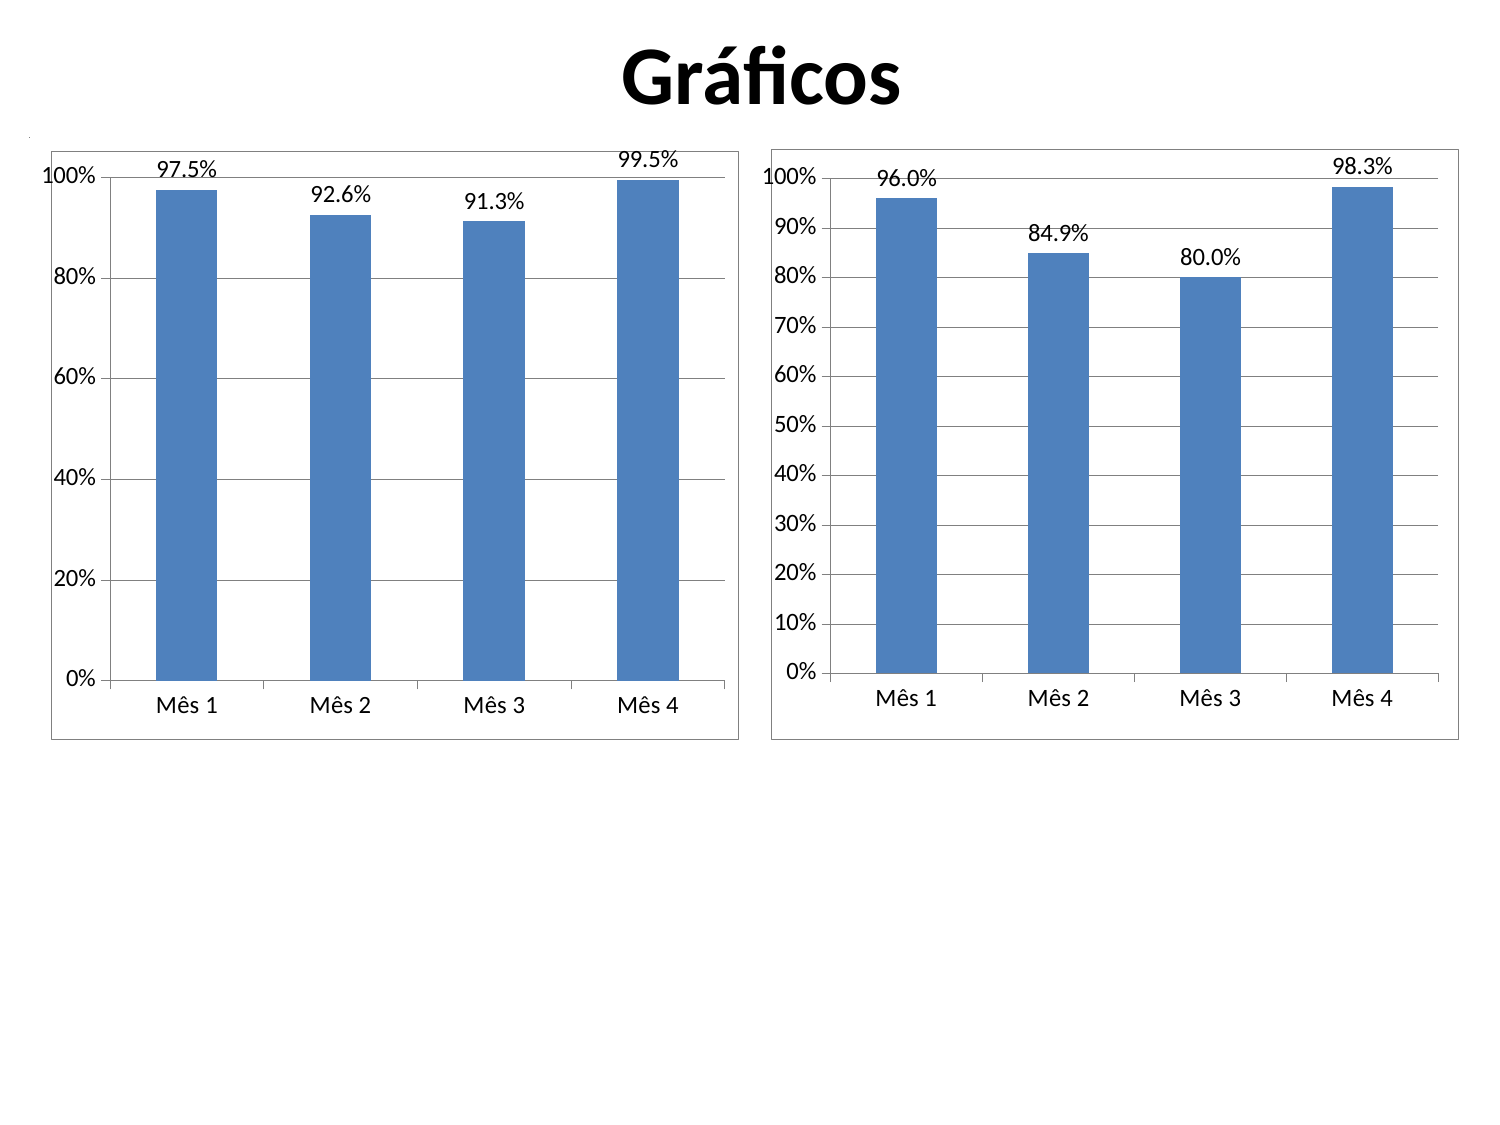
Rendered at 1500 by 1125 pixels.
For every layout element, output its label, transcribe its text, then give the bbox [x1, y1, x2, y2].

text_box Gráficos [123, 0, 1400, 136]
chart [29, 136, 1471, 1071]
